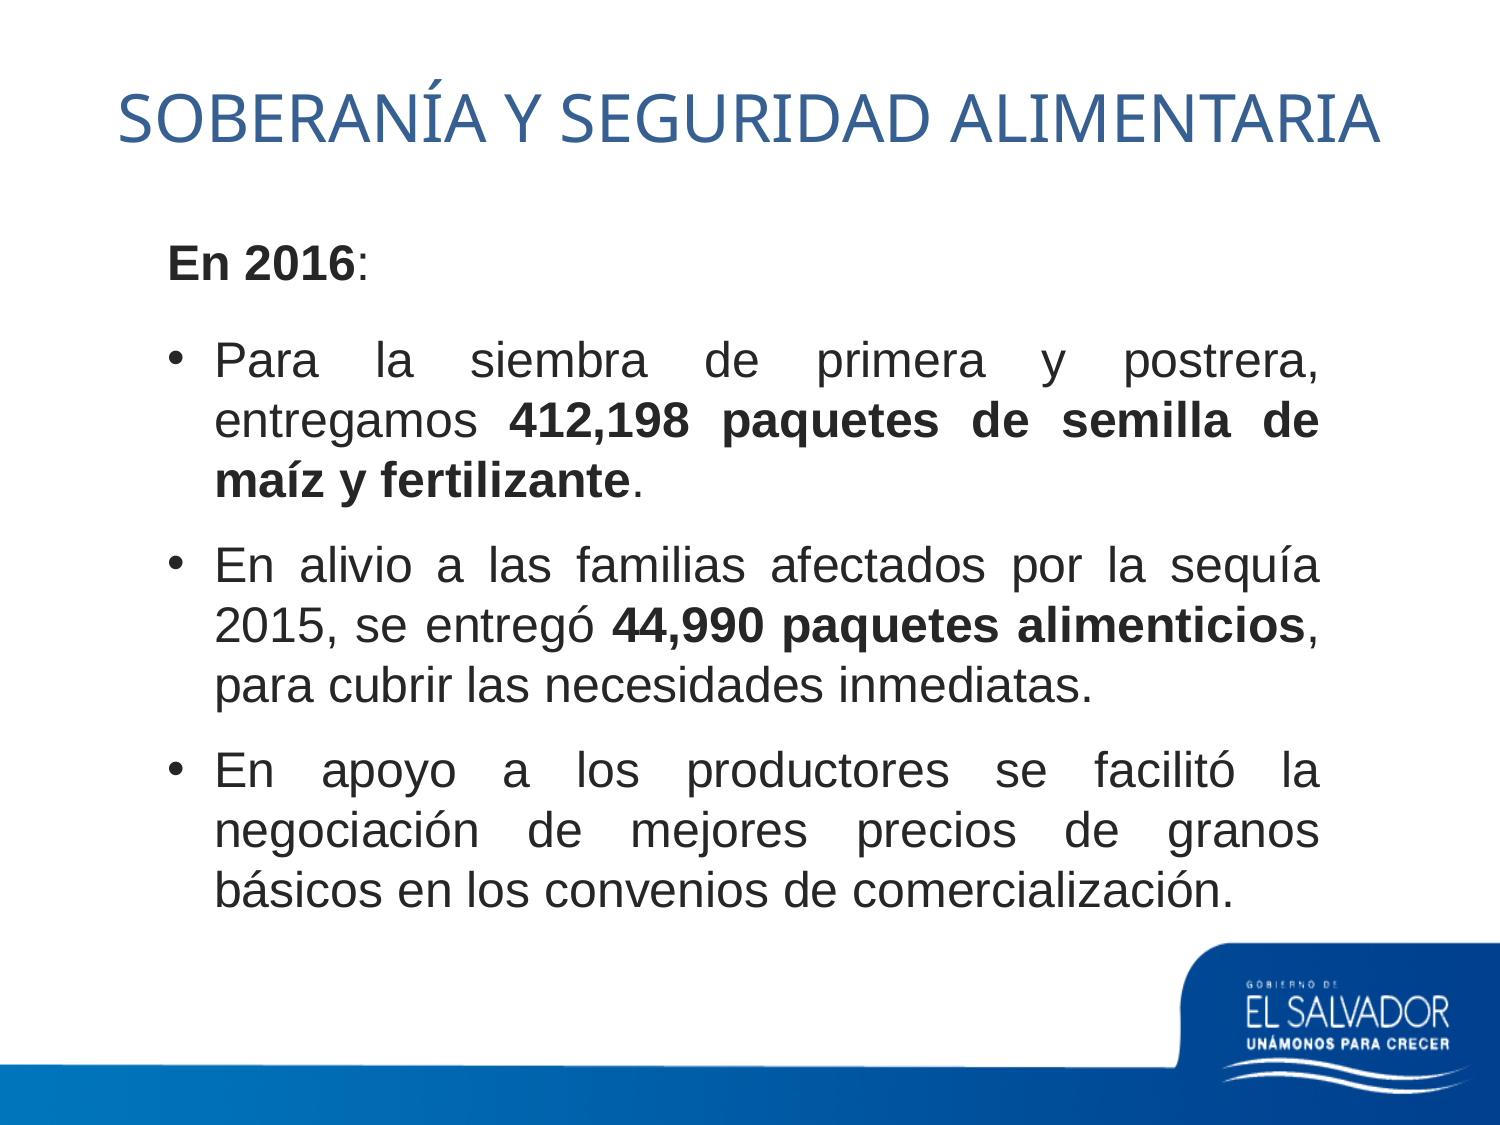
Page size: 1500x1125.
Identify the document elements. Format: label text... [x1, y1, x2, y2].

title SOBERANÍA Y SEGURIDAD ALIMENTARIA [0, 0, 1500, 233]
picture [0, 233, 1500, 1125]
list En 2016: Para la siembra de primera y postrera, entregamos 412,198 paquetes de semilla de maíz y fertilizante. En alivio a las familias afectados por la sequía 2015, se entregó 44,990 paquetes alimenticios, para cubrir las necesidades inmediatas. En apoyo a los productores se facilitó la negociación de mejores precios de granos básicos en los convenios de comercialización. [152, 233, 1336, 966]
